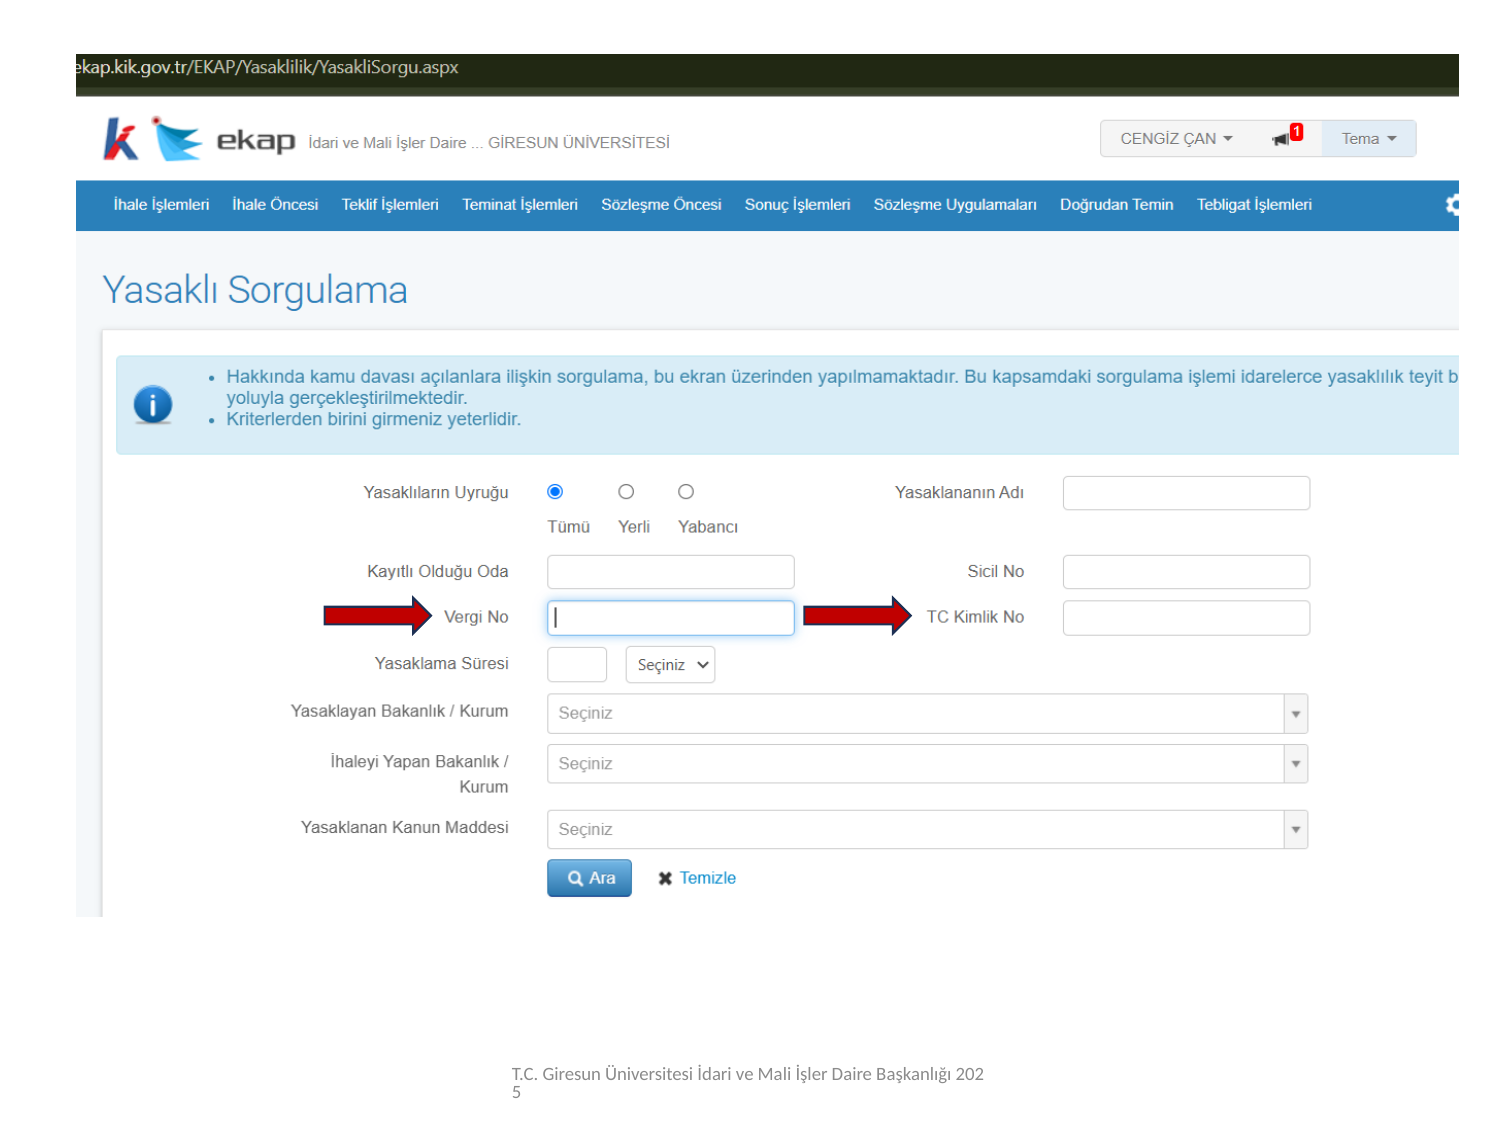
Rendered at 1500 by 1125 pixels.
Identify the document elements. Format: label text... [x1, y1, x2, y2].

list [76, 54, 1459, 917]
footer T.C. Giresun Üniversitesi İdari ve Mali İşler Daire Başkanlığı 2025 [496, 1042, 1004, 1103]
